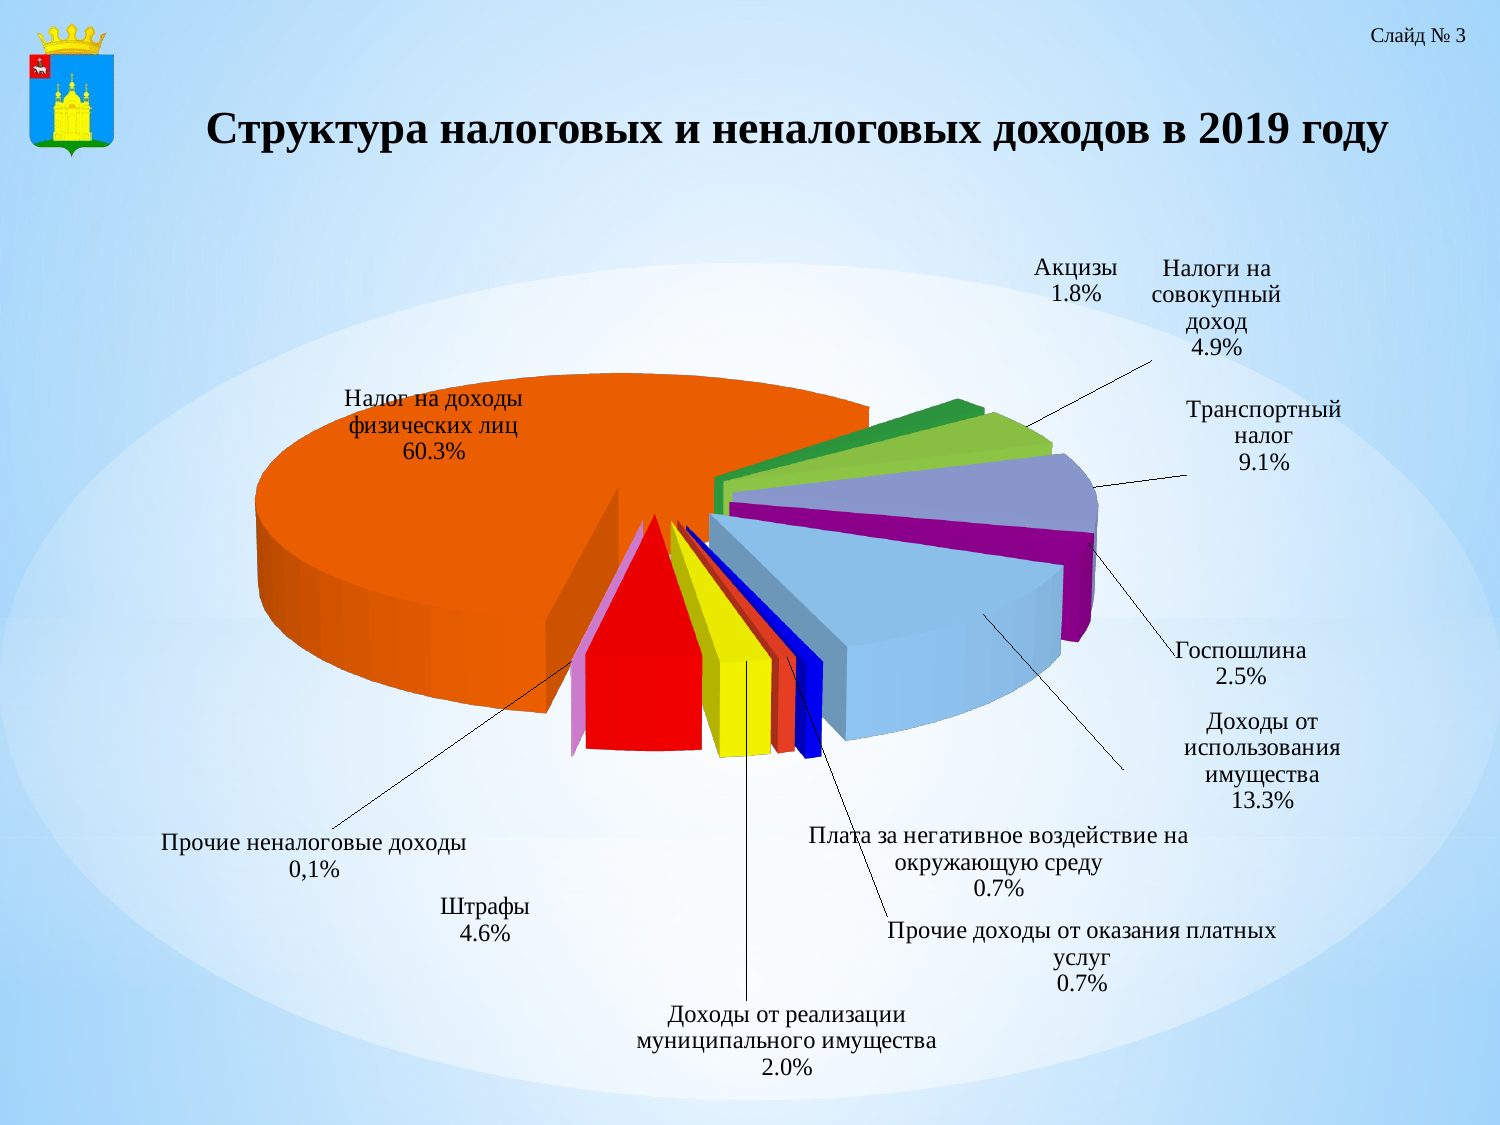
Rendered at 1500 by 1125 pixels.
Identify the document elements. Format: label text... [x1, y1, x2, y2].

chart [136, 219, 1436, 1107]
text_box Структура налоговых и неналоговых доходов в 2019 году [136, 90, 1459, 160]
picture [13, 15, 131, 165]
text_box Слайд № 3 [1355, 14, 1481, 55]
